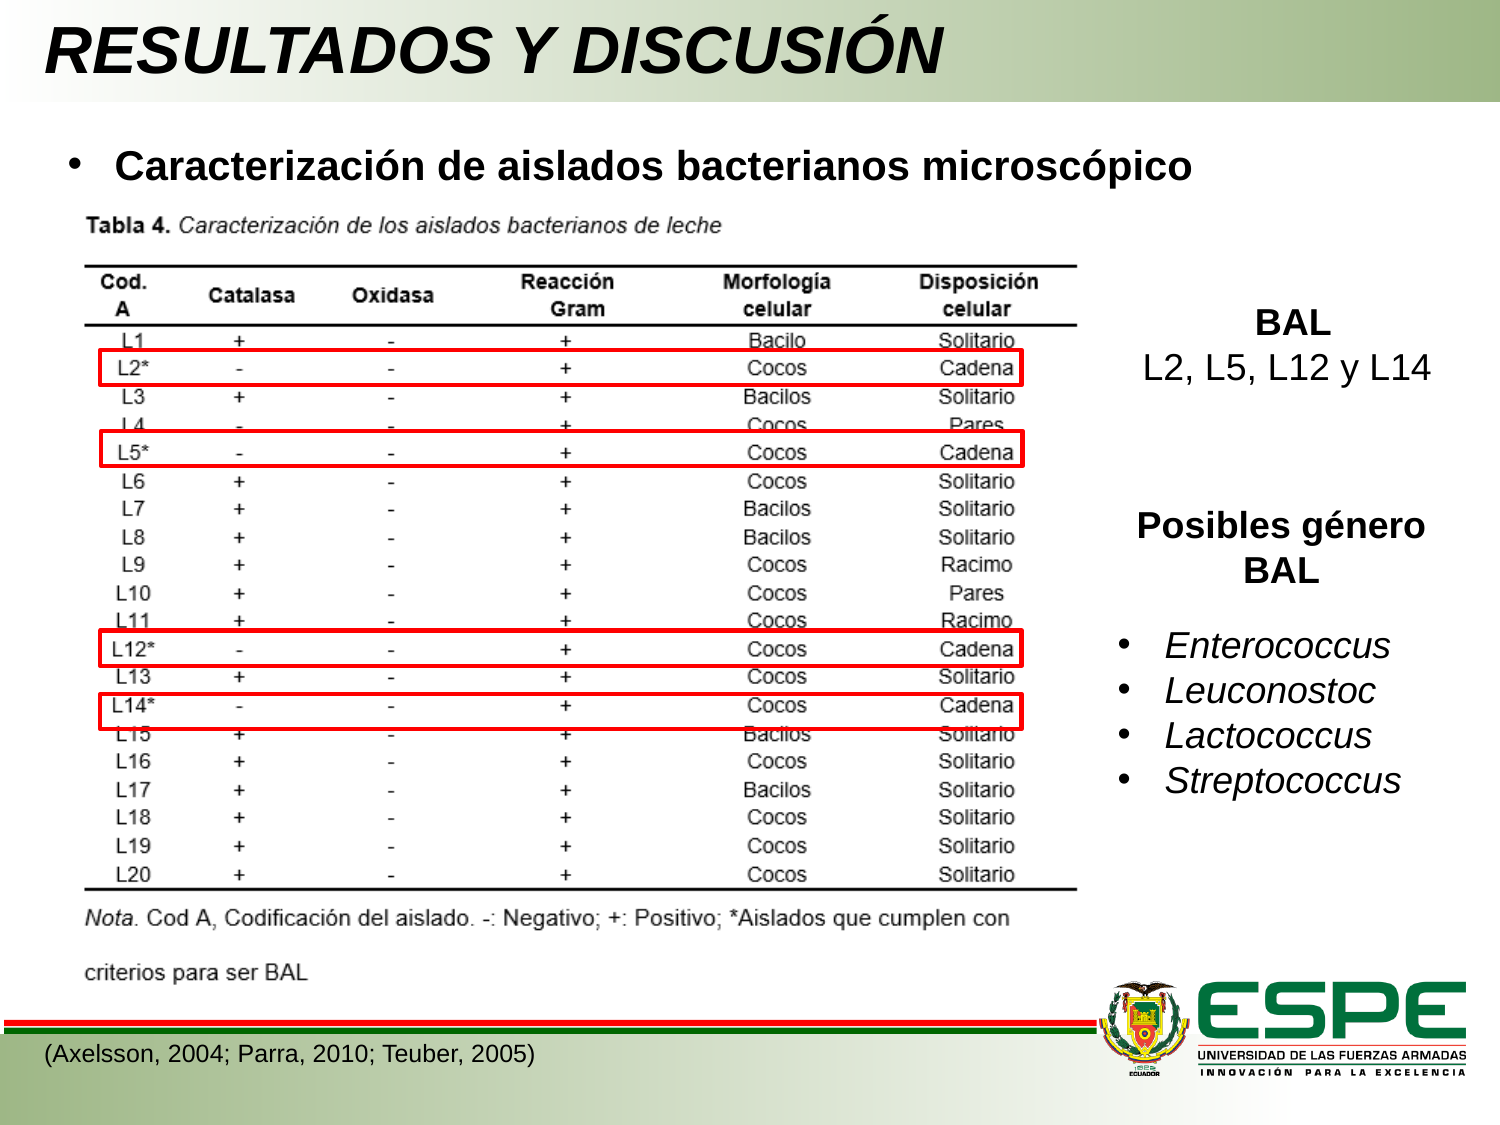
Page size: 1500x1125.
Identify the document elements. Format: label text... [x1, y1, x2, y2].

text_box BAL L2, L5, L12 y L14 [1128, 290, 1459, 396]
text_box Caracterización de aislados bacterianos microscópico [53, 131, 1380, 196]
text_box Posibles género BAL [1116, 493, 1447, 599]
text_box Enterococcus Leuconostoc Lactococcus Streptococcus [1107, 613, 1471, 808]
picture [52, 200, 1466, 1076]
text_box (Axelsson, 2004; Parra, 2010; Teuber, 2005) [29, 1030, 780, 1076]
title RESULTADOS Y DISCUSIÓN [29, 0, 1380, 141]
